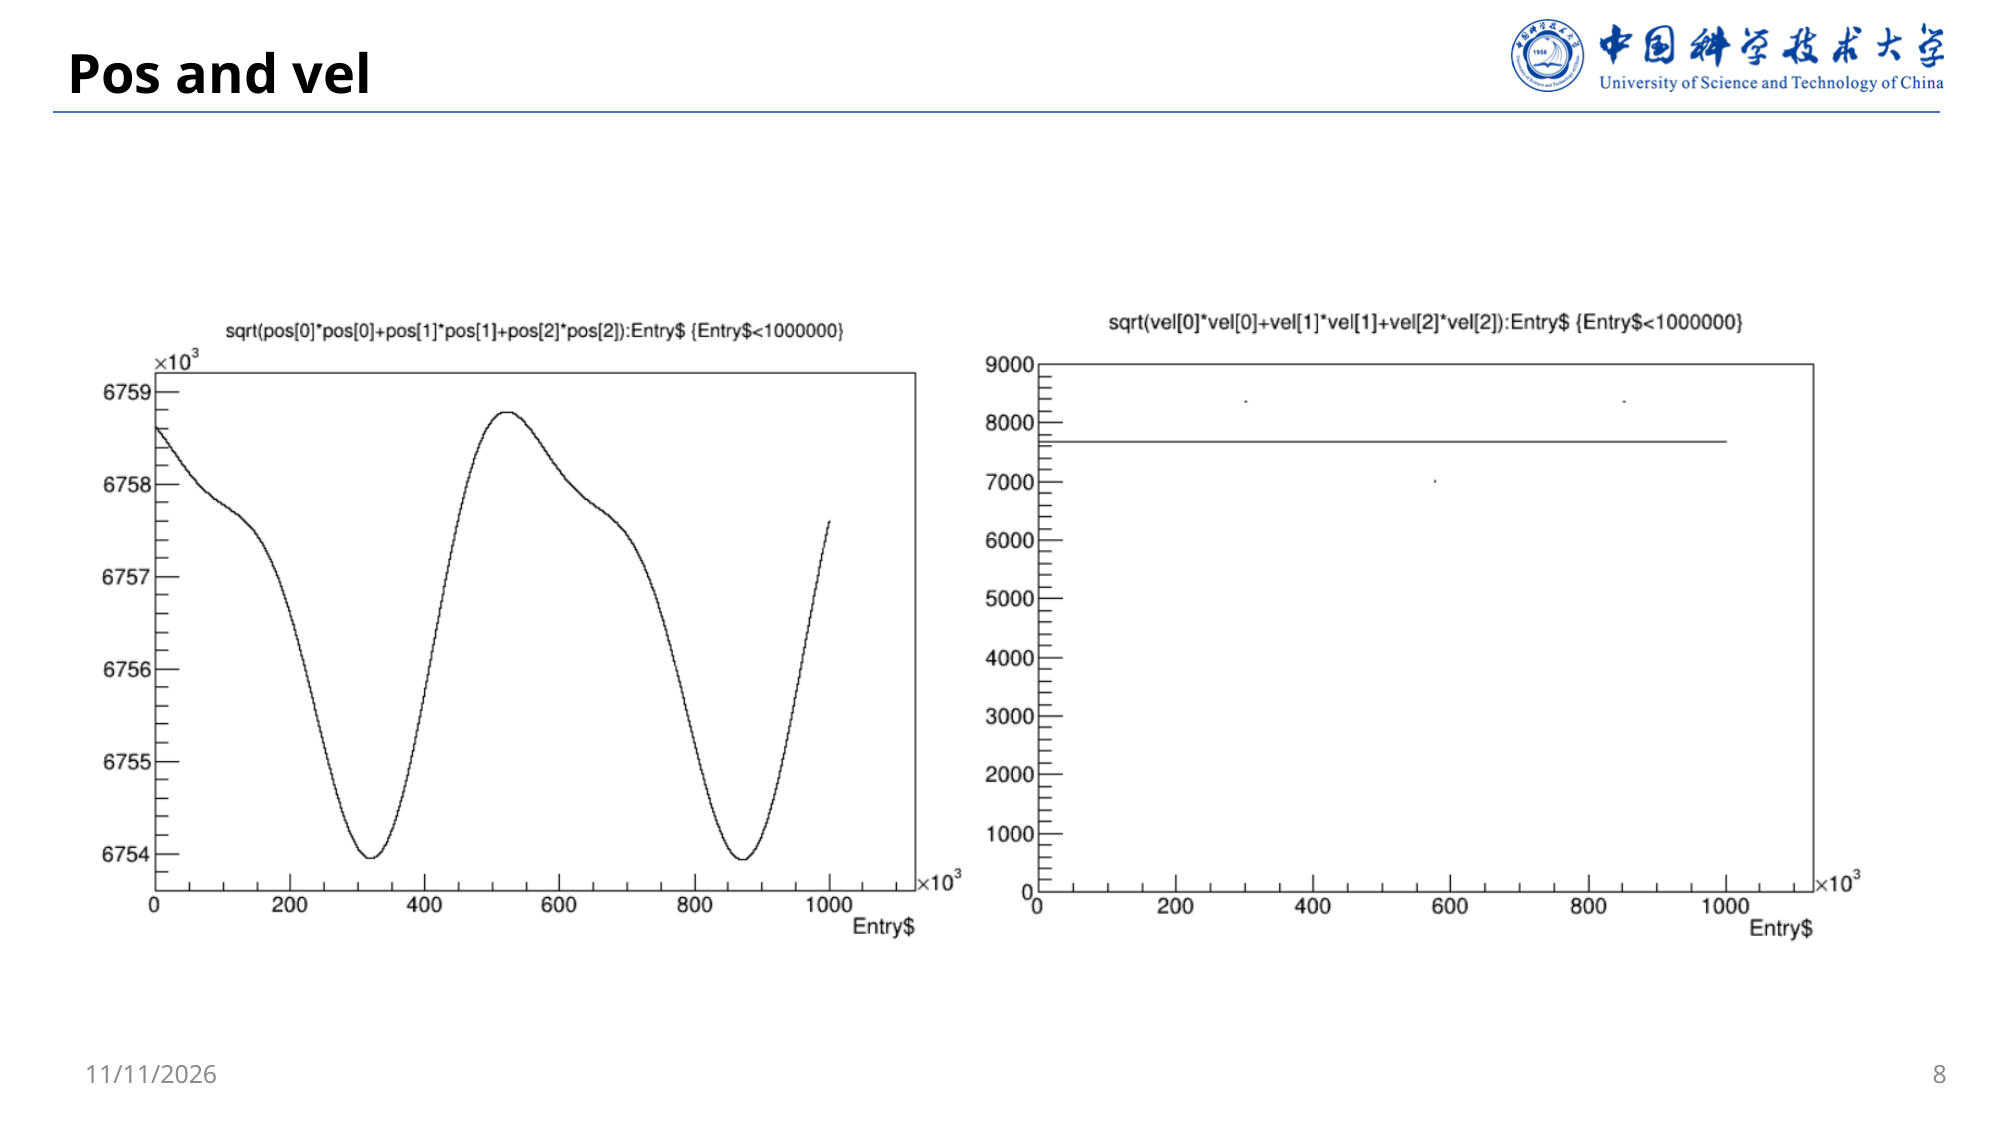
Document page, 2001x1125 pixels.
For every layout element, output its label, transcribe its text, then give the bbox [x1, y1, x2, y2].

title Pos and vel [52, 19, 1721, 132]
picture [1721, 19, 1944, 92]
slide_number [69, 1045, 520, 1106]
slide_number 8 [1511, 1045, 1962, 1106]
picture [88, 301, 1878, 948]
